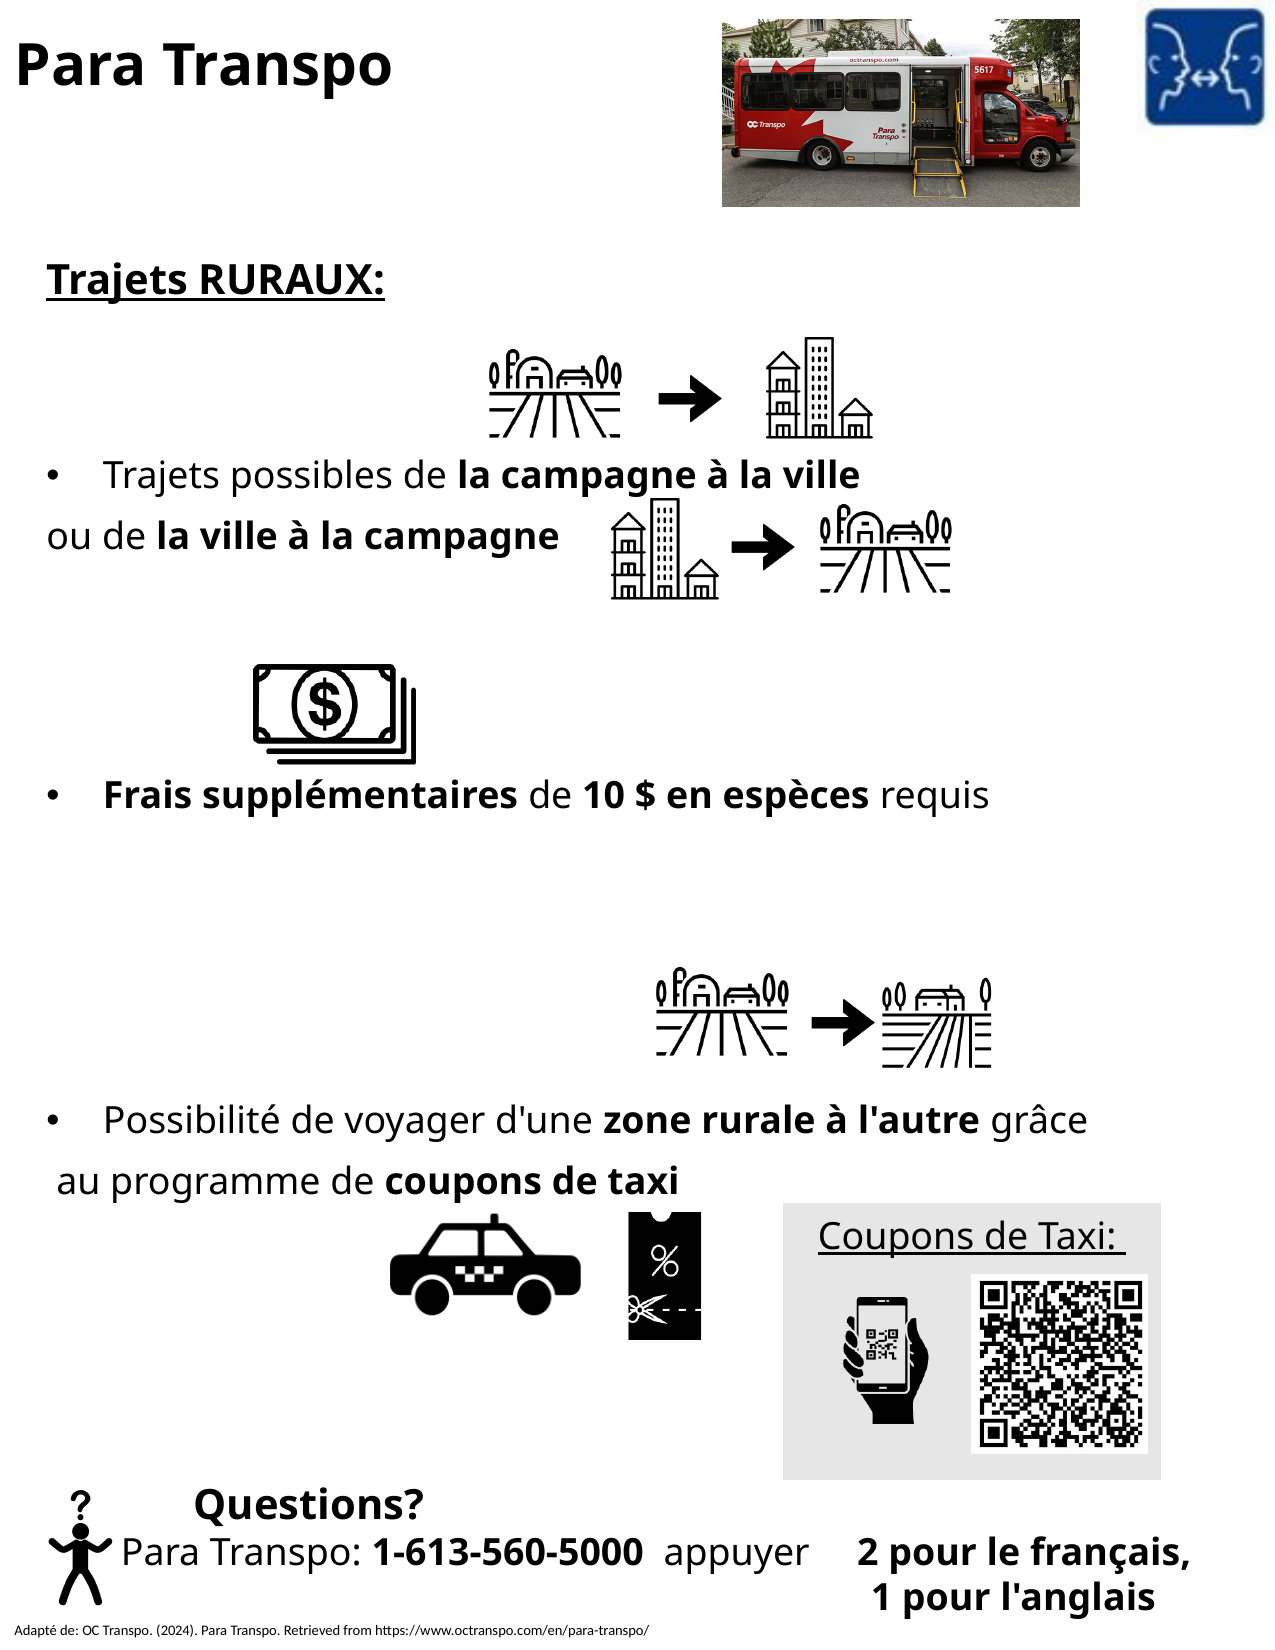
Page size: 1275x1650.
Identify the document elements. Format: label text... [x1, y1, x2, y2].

picture [384, 1158, 587, 1372]
picture [1137, 0, 1275, 137]
text_box Adapté de: OC Transpo. (2024). Para Transpo. Retrieved from https://www.octranspo.com/en/para-transpo/ [0, 1613, 1275, 1647]
picture [810, 992, 876, 1053]
text_box Trajets RURAUX: Trajets possibles de la campagne à la ville ou de la ville à la campagne Frais supplémentaires de 10 $ en espèces requis Possibilité de voyager d'une zone rurale à l'autre grâce au programme de coupons de taxi [31, 251, 1264, 1277]
picture [652, 941, 792, 1081]
picture [877, 963, 996, 1082]
picture [752, 324, 886, 451]
picture [253, 632, 416, 796]
picture [597, 485, 796, 612]
table_header Coupons de Taxi: [783, 1203, 1161, 1480]
picture [596, 1202, 733, 1349]
picture [811, 1252, 960, 1432]
picture [485, 323, 625, 463]
text_box ​ Questions? Para Transpo: 1-613-560-5000 appuyer 2 pour le français, 1 pour l'anglais [173, 1469, 1275, 1613]
picture [971, 1274, 1148, 1455]
picture [722, 19, 1080, 207]
text_box Para Transpo [0, 19, 722, 105]
picture [0, 1456, 173, 1639]
picture [816, 478, 955, 618]
picture [657, 368, 723, 429]
